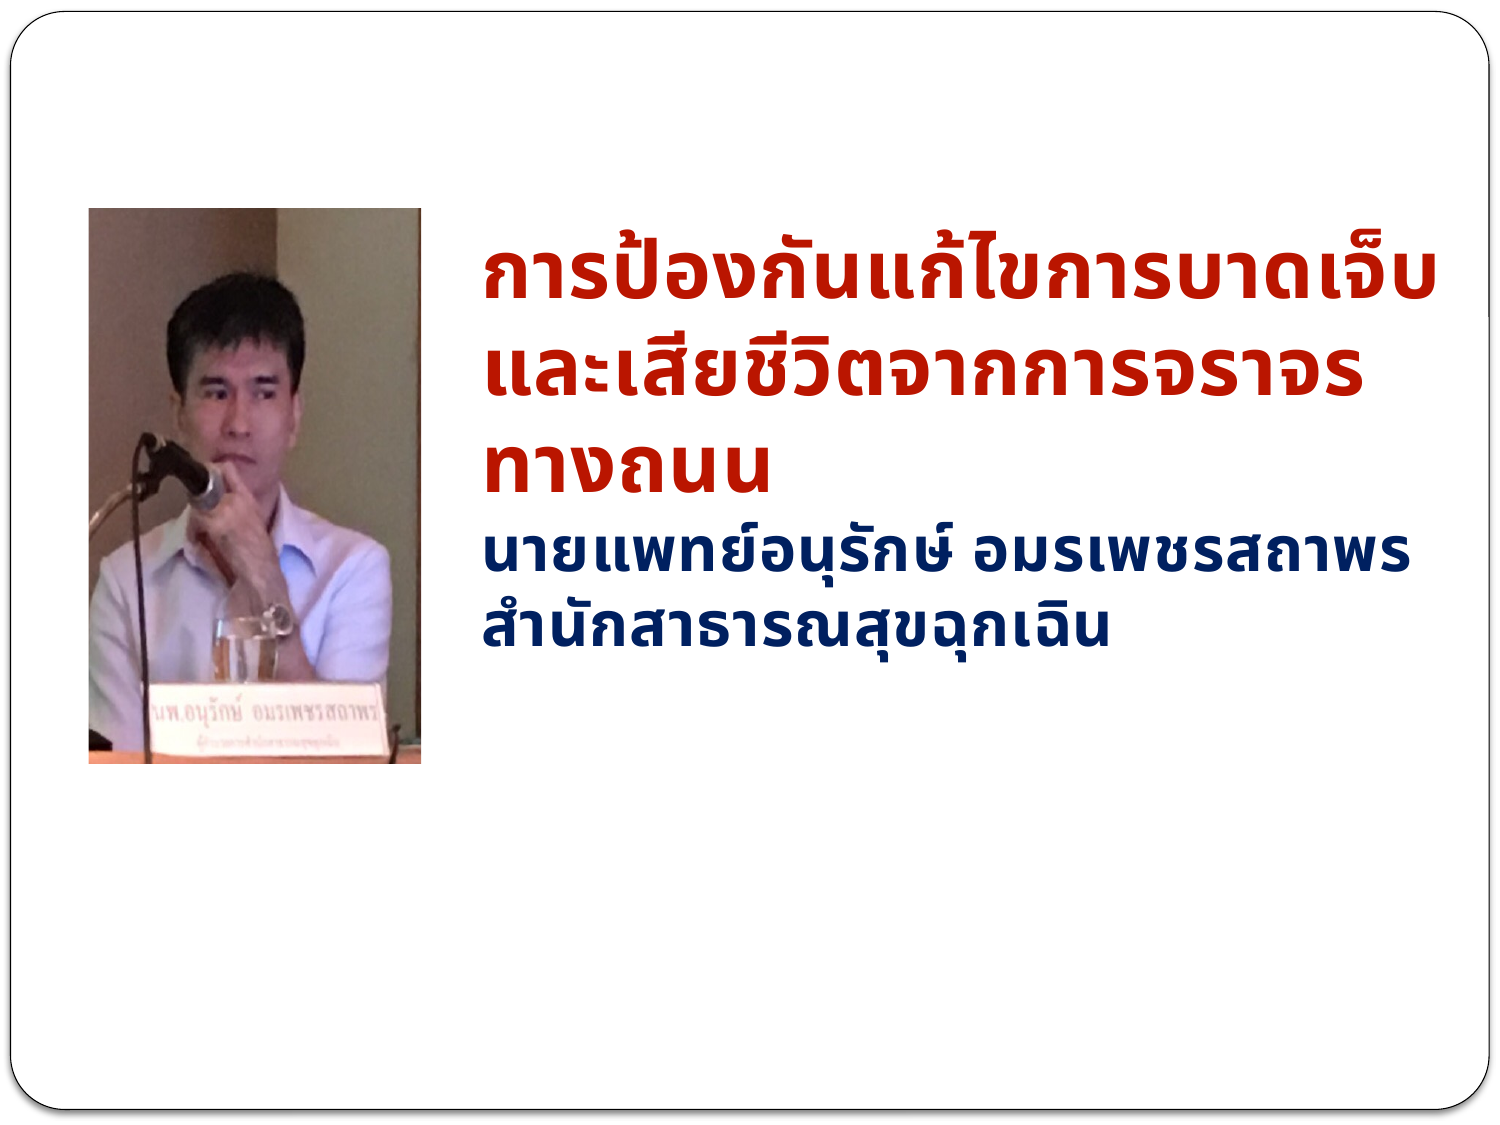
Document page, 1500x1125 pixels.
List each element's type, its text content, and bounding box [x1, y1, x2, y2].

title การป้องกันแก้ไขการบาดเจ็บ และเสียชีวิตจากการจราจรทางถนน นายแพทย์อนุรักษ์ อมรเพชรสถาพร สำนักสาธารณสุขฉุกเฉิน [466, 172, 1459, 868]
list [88, 207, 422, 764]
